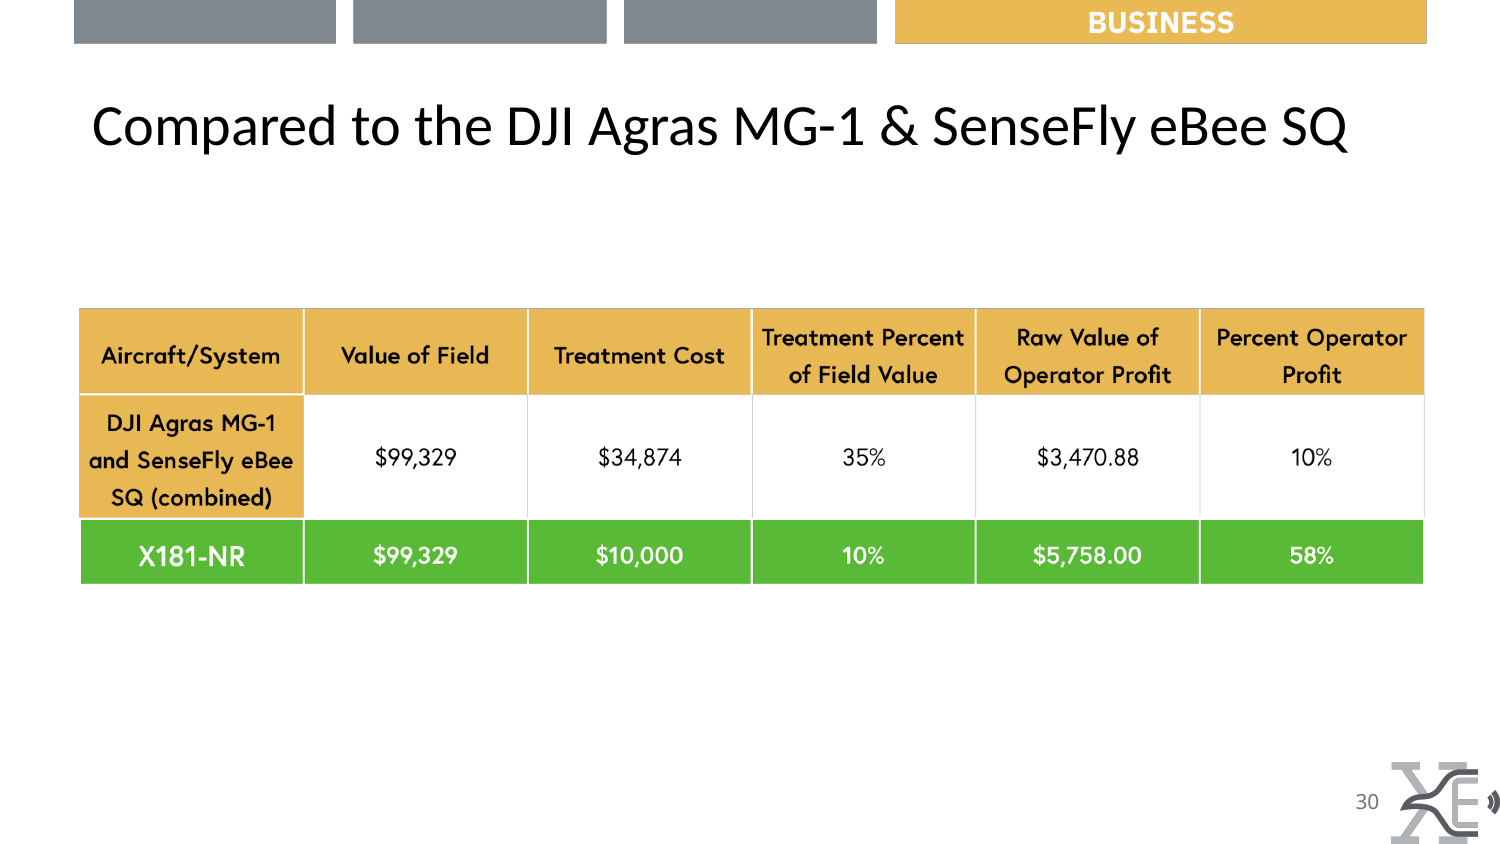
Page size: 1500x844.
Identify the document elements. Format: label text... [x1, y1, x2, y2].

picture [68, 0, 1432, 49]
picture [74, 302, 1430, 588]
title Compared to the DJI Agras MG-1 & SenseFly eBee SQ [77, 57, 1427, 173]
picture [1358, 762, 1500, 844]
slide_number 30 [1304, 770, 1395, 836]
